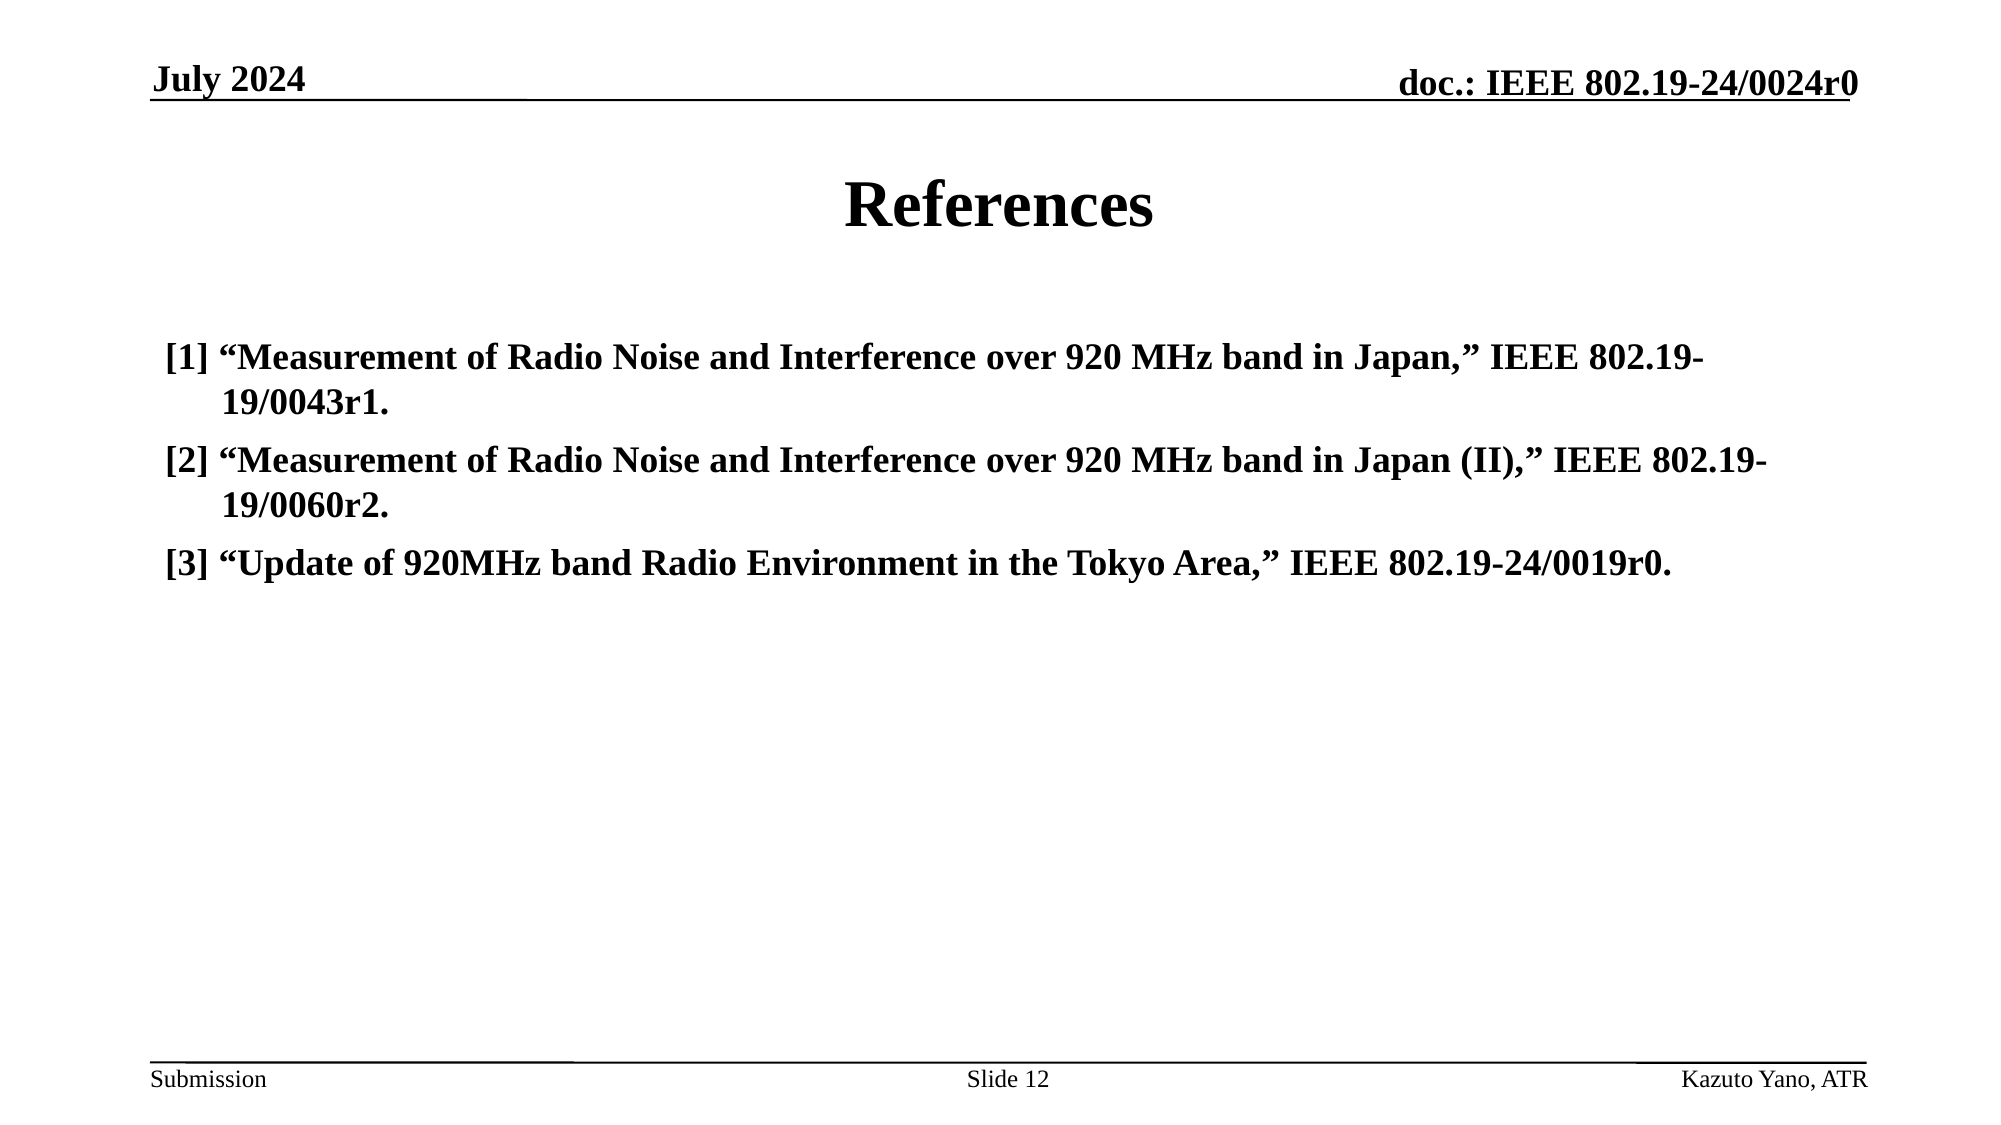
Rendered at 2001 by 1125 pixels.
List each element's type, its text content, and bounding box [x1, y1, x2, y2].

title References [149, 112, 1850, 288]
footer Kazuto Yano, ATR [1171, 1061, 1869, 1093]
list [1] “Measurement of Radio Noise and Interference over 920 MHz band in Japan,” IEEE 802.19-19/0043r1. [2] “Measurement of Radio Noise and Interference over 920 MHz band in Japan (II),” IEEE 802.19-19/0060r2. [3] “Update of 920MHz band Radio Environment in the Tokyo Area,” IEEE 802.19-24/0019r0. [149, 324, 1850, 1000]
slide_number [152, 54, 563, 100]
slide_number Slide 12 [950, 1061, 1067, 1123]
